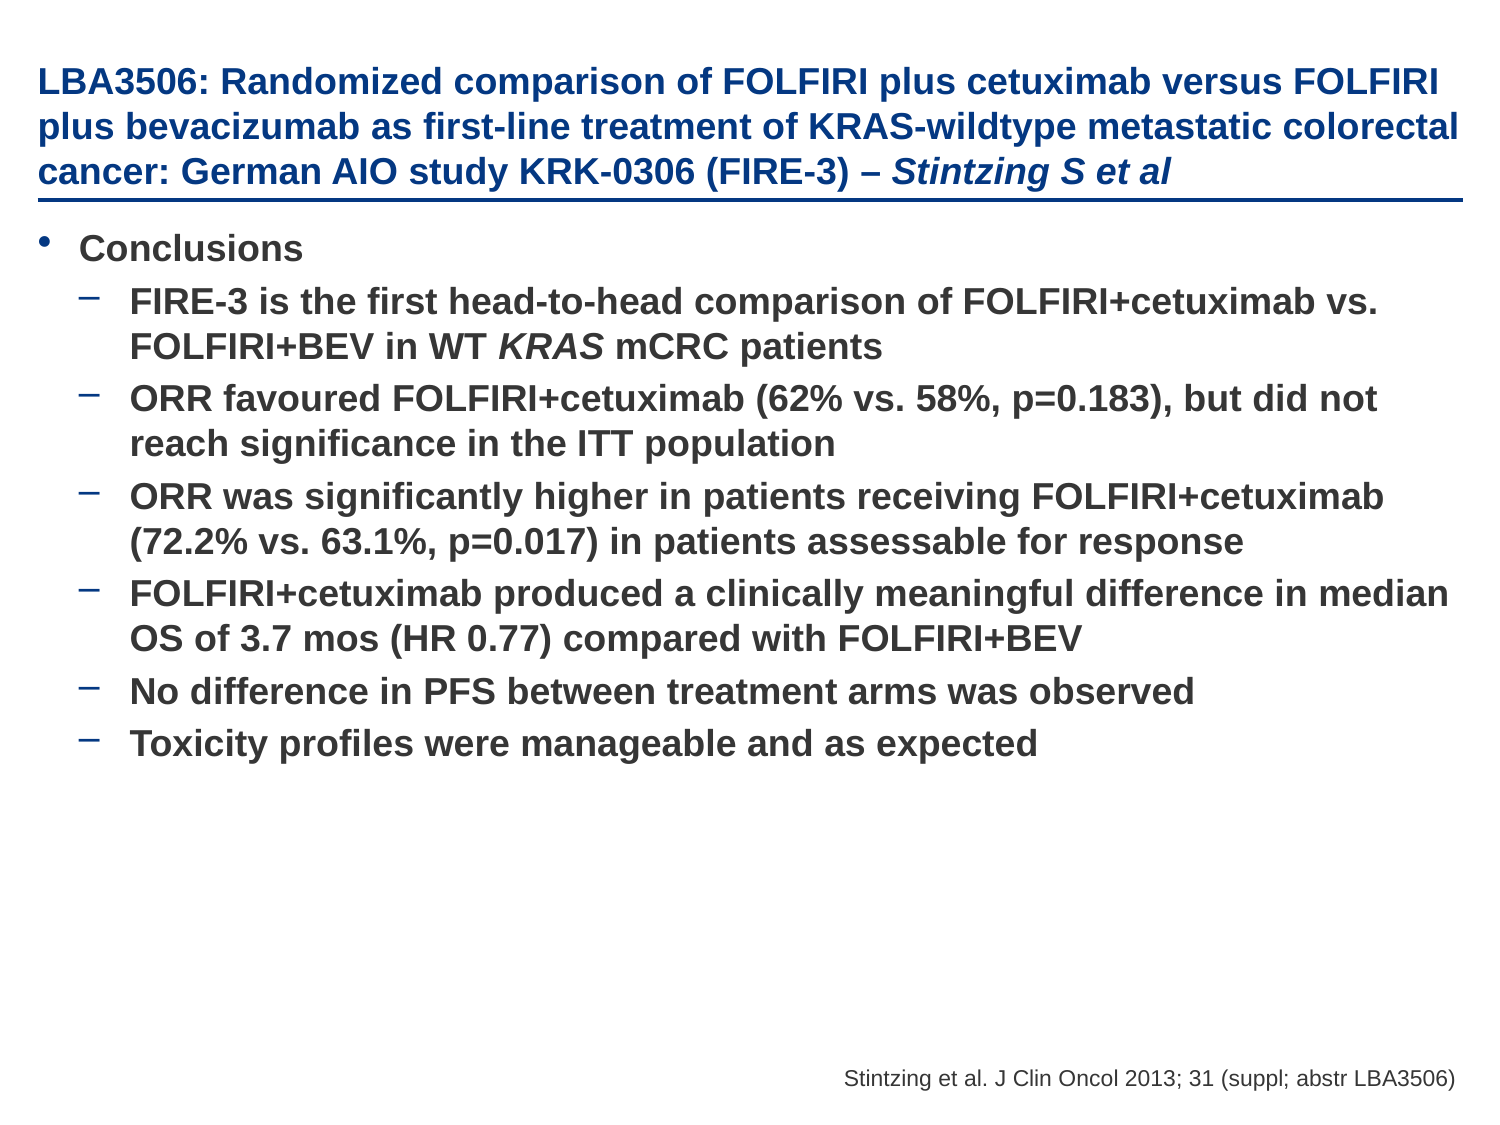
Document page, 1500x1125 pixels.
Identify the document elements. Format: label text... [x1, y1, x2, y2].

title LBA3506: Randomized comparison of FOLFIRI plus cetuximab versus FOLFIRI plus bevacizumab as first-line treatment of KRAS-wildtype metastatic colorectal cancer: German AIO study KRK-0306 (FIRE-3) – Stintzing S et al [37, 37, 1463, 192]
list Conclusions FIRE-3 is the first head-to-head comparison of FOLFIRI+cetuximab vs. FOLFIRI+BEV in WT KRAS mCRC patients ORR favoured FOLFIRI+cetuximab (62% vs. 58%, p=0.183), but did not reach significance in the ITT population ORR was significantly higher in patients receiving FOLFIRI+cetuximab (72.2% vs. 63.1%, p=0.017) in patients assessable for response FOLFIRI+cetuximab produced a clinically meaningful difference in median OS of 3.7 mos (HR 0.77) compared with FOLFIRI+BEV No difference in PFS between treatment arms was observed Toxicity profiles were manageable and as expected [37, 216, 1463, 1088]
list Stintzing et al. J Clin Oncol 2013; 31 (suppl; abstr LBA3506) [751, 1047, 1463, 1099]
